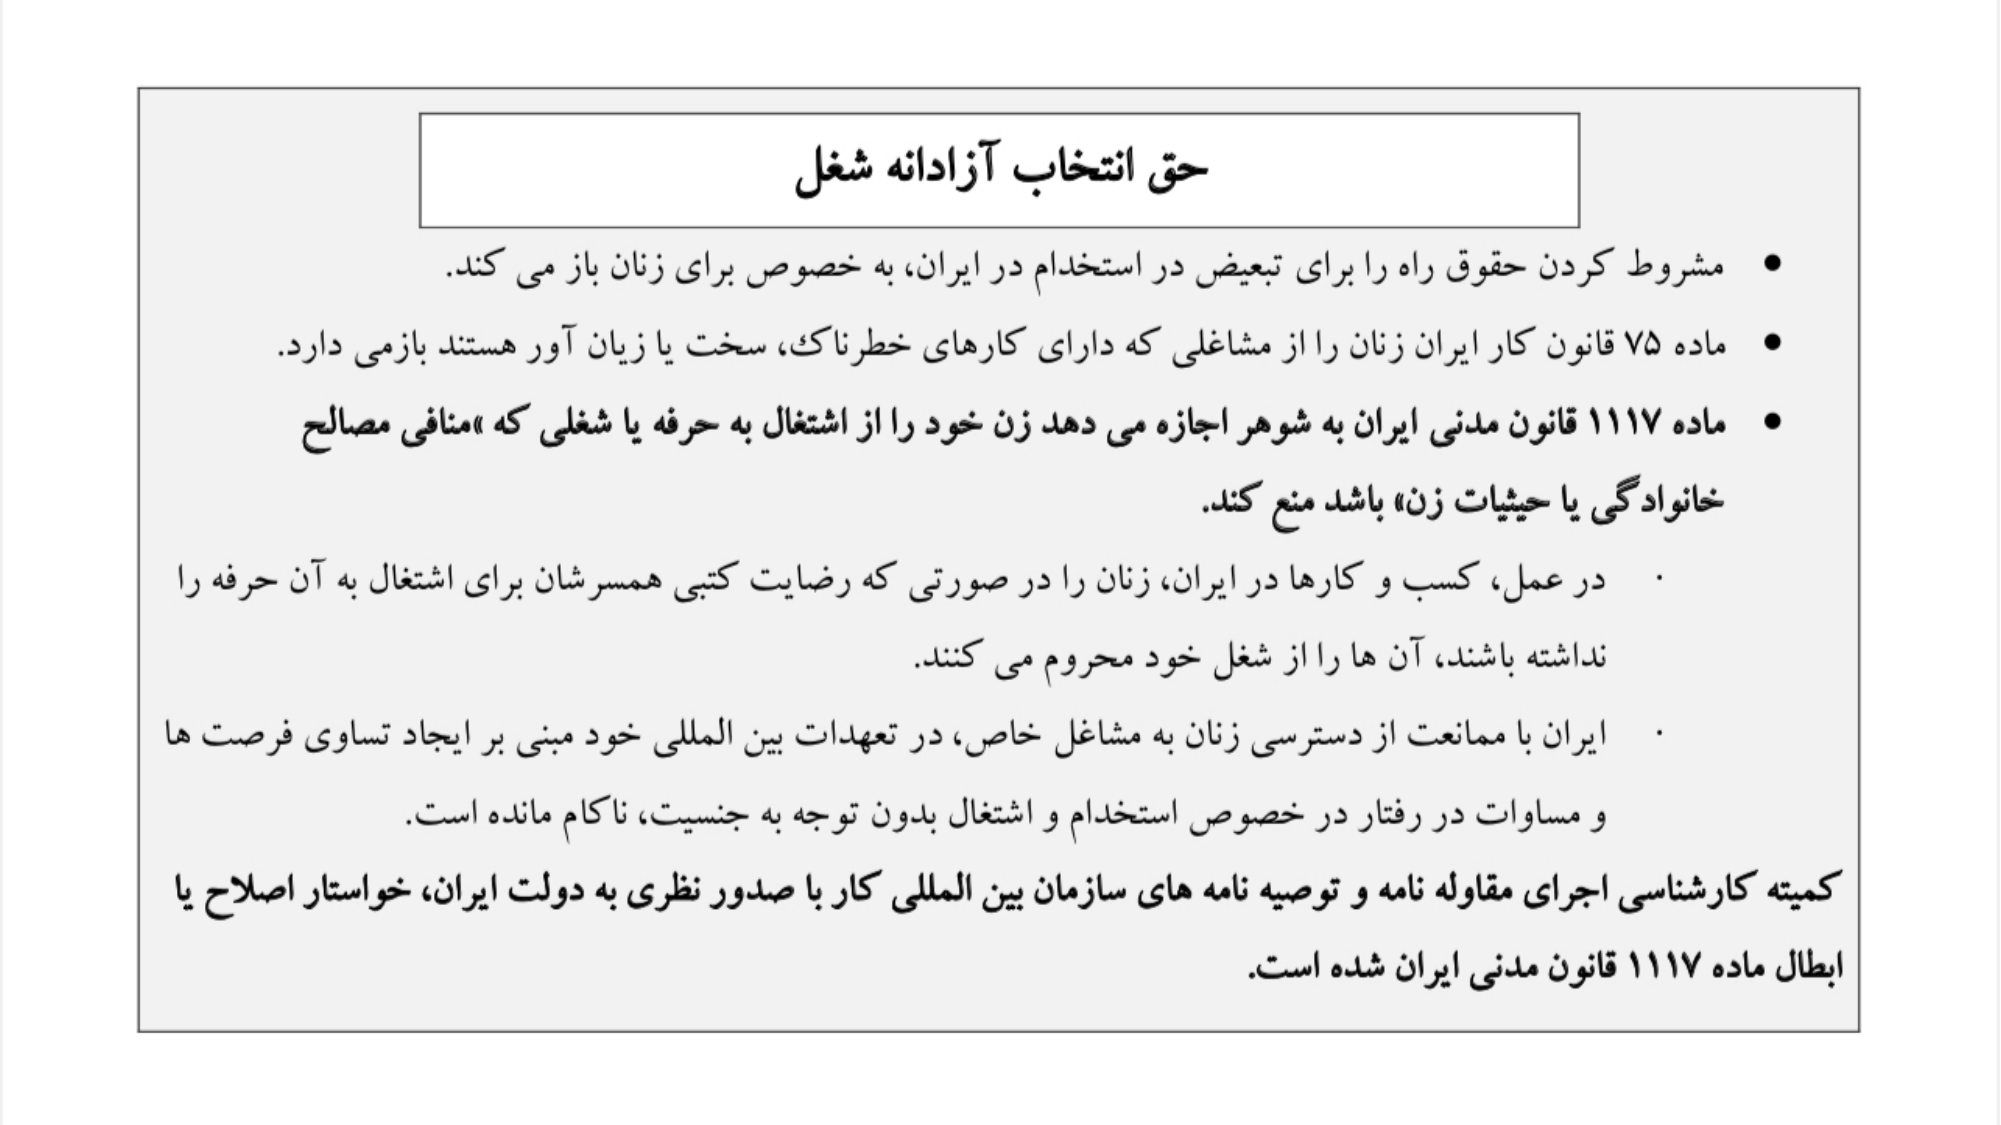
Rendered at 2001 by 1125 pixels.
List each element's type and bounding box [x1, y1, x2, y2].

list [0, 0, 2000, 1125]
